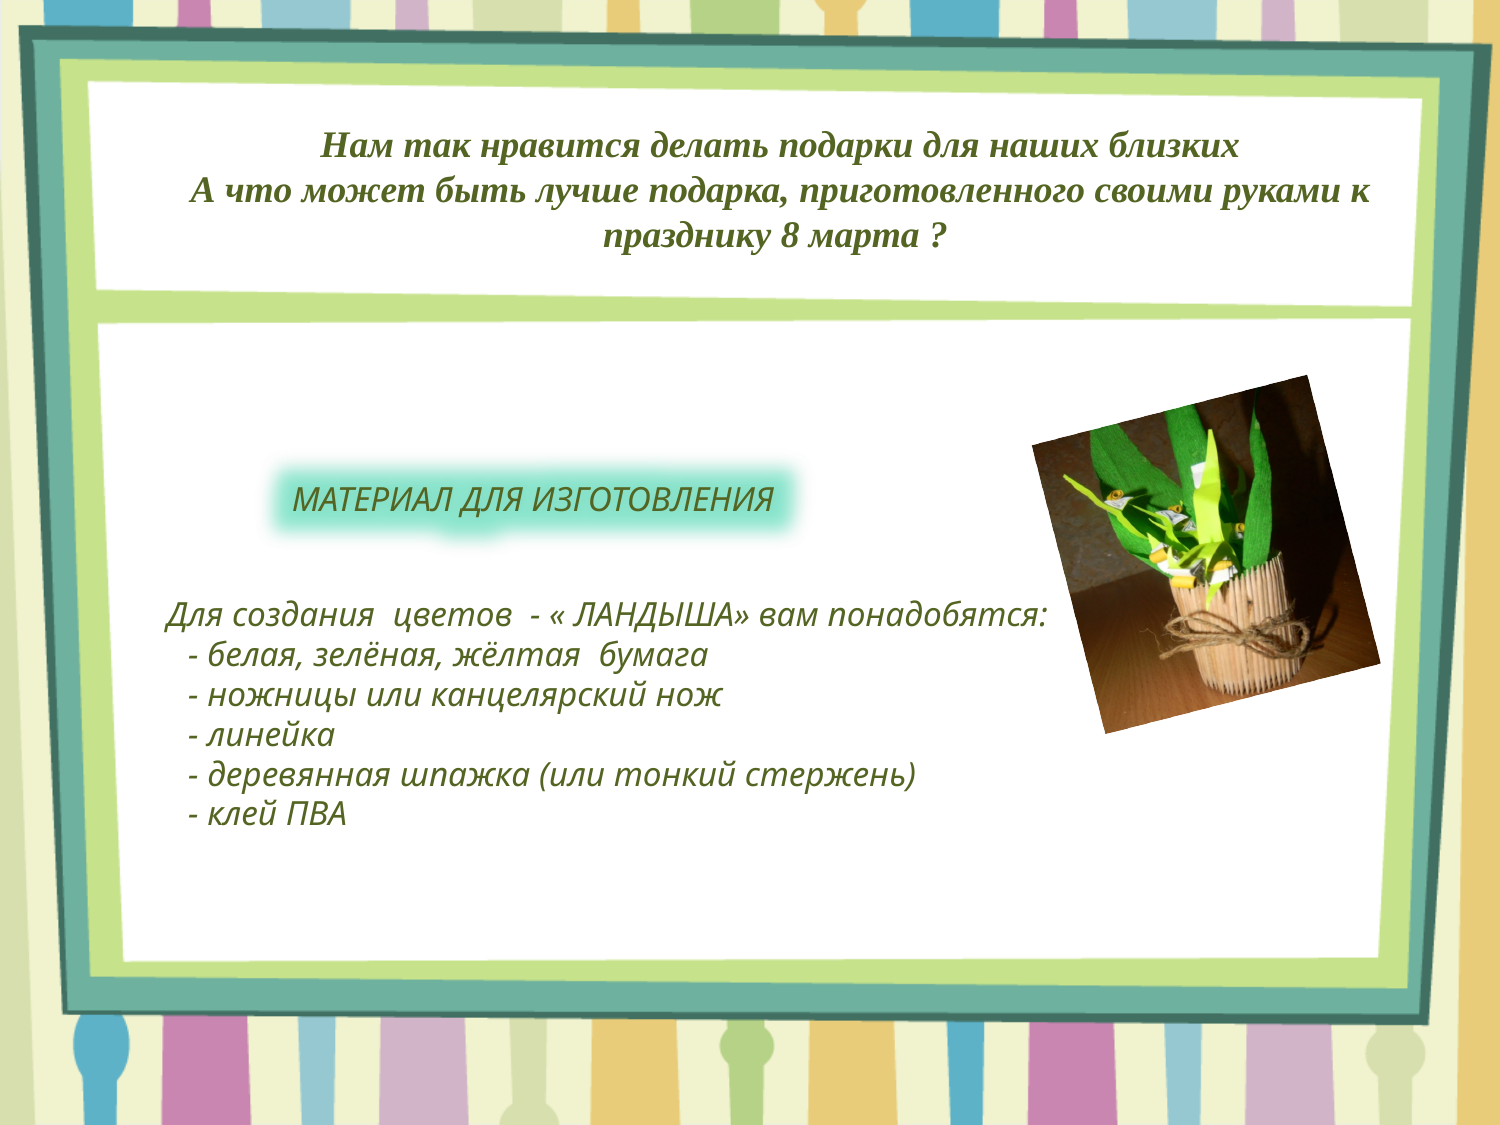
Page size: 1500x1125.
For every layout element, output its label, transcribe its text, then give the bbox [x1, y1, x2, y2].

title Нам так нравится делать подарки для наших близких А что может быть лучше подарка, приготовленного своими руками к празднику 8 марта ? [105, 93, 1456, 282]
text_box Для создания цветов - « ЛАНДЫША» вам понадобятся: - белая, зелёная, жёлтая бумага - ножницы или канцелярский нож - линейка - деревянная шпажка (или тонкий стержень) - клей ПВА [117, 585, 1418, 973]
text_box МАТЕРИАЛ ДЛЯ ИЗГОТОВЛЕНИЯ [187, 445, 879, 551]
picture [0, 0, 1500, 1125]
